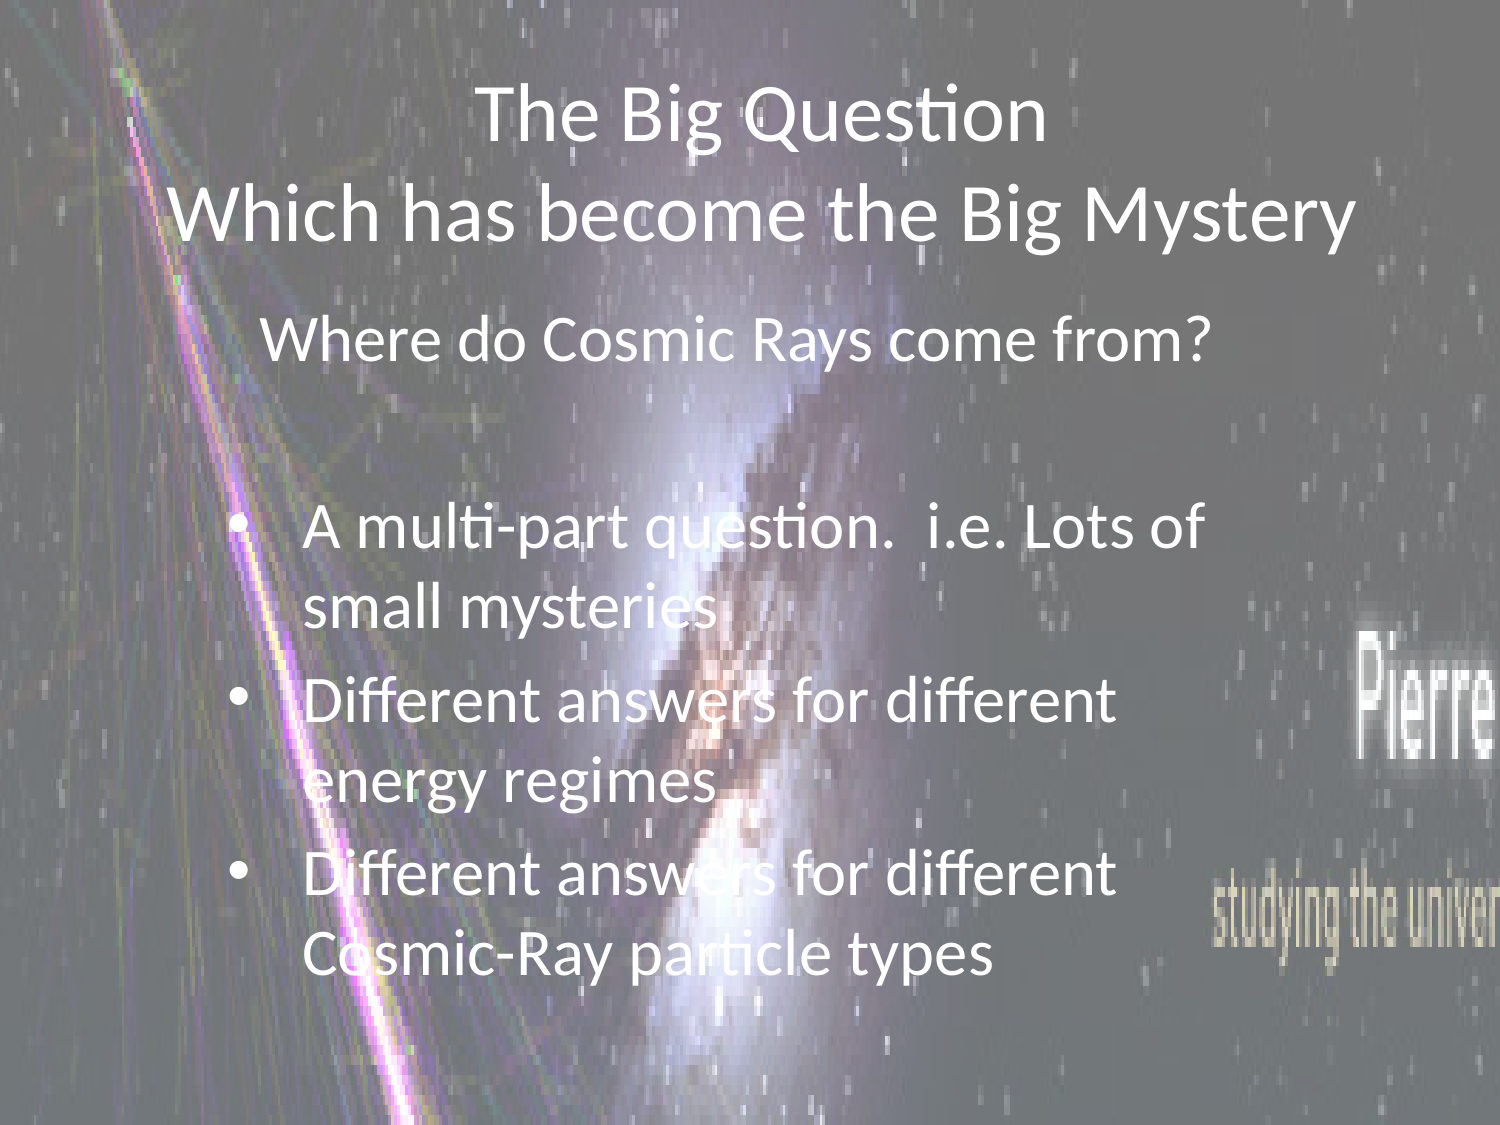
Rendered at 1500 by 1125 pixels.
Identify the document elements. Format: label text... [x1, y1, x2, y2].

title The Big Question Which has become the Big Mystery [125, 37, 1400, 279]
subtitle Where do Cosmic Rays come from? A multi-part question. i.e. Lots of small mysteries Different answers for different energy regimes Different answers for different Cosmic-Ray particle types [212, 287, 1263, 1000]
